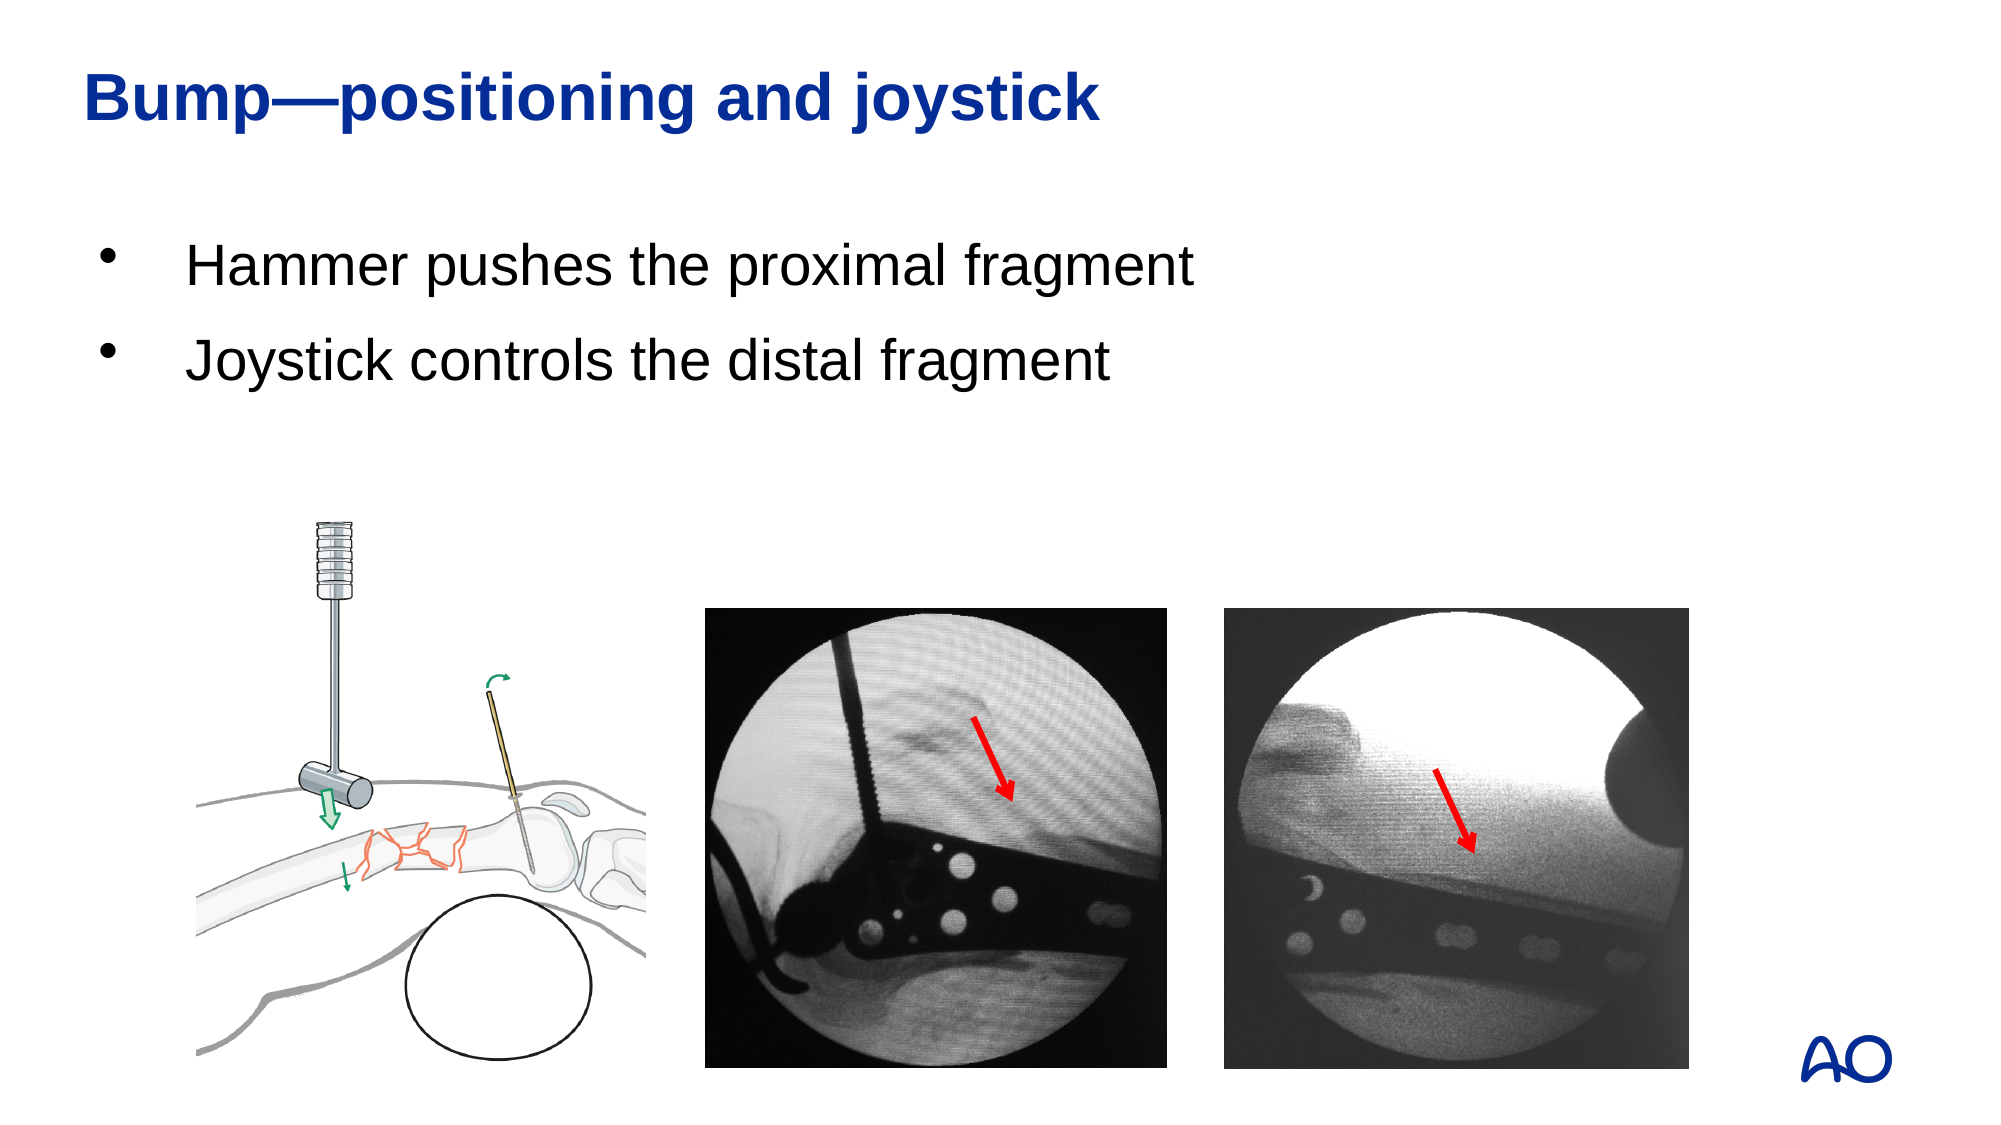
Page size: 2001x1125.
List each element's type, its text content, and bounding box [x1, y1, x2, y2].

title Bump—positioning and joystick [83, 62, 1894, 213]
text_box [196, 519, 1690, 1069]
list Hammer pushes the proximal fragment Joystick controls the distal fragment [83, 219, 1894, 988]
picture [1801, 1035, 1892, 1083]
